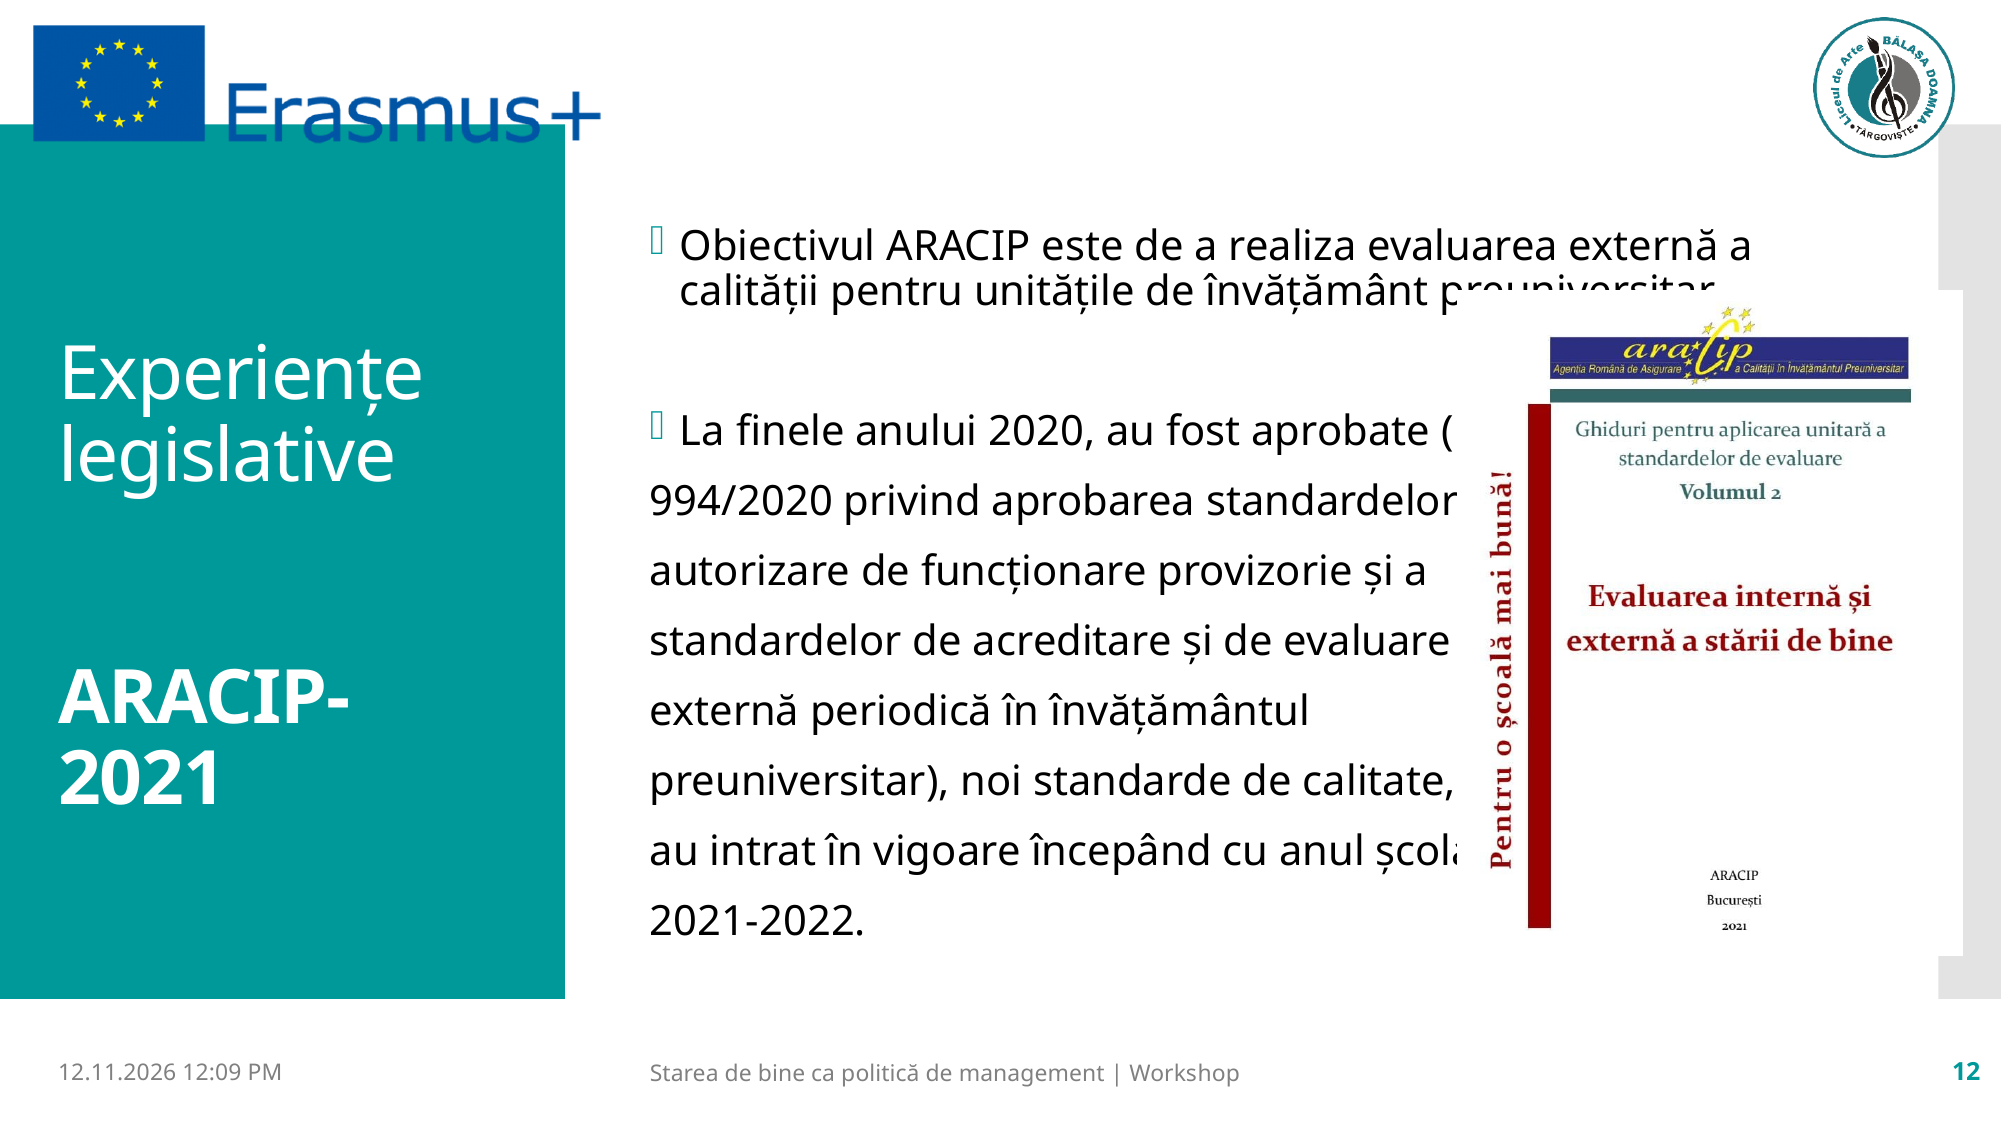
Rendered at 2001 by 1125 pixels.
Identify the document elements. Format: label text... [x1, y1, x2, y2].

list Obiectivul ARACIP este de a realiza evaluarea externă a calității pentru unitățile de învățământ preuniversitar. La finele anului 2020, au fost aprobate (HG nr. 994/2020 privind aprobarea standardelor de autorizare de funcționare provizorie și a standardelor de acreditare și de evaluare externă periodică în învățământul preuniversitar), noi standarde de calitate, care au intrat în vigoare începând cu anul școlar 2021-2022. [634, 141, 1855, 982]
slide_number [43, 1042, 493, 1103]
footer Starea de bine ca politică de management | Workshop [634, 1042, 1605, 1103]
title Experiențe legislative ARACIP- 2021 [43, 200, 527, 956]
picture [1812, 16, 1955, 159]
slide_number 12 [1744, 1042, 1996, 1103]
picture [0, 0, 633, 159]
picture [1457, 289, 1963, 956]
